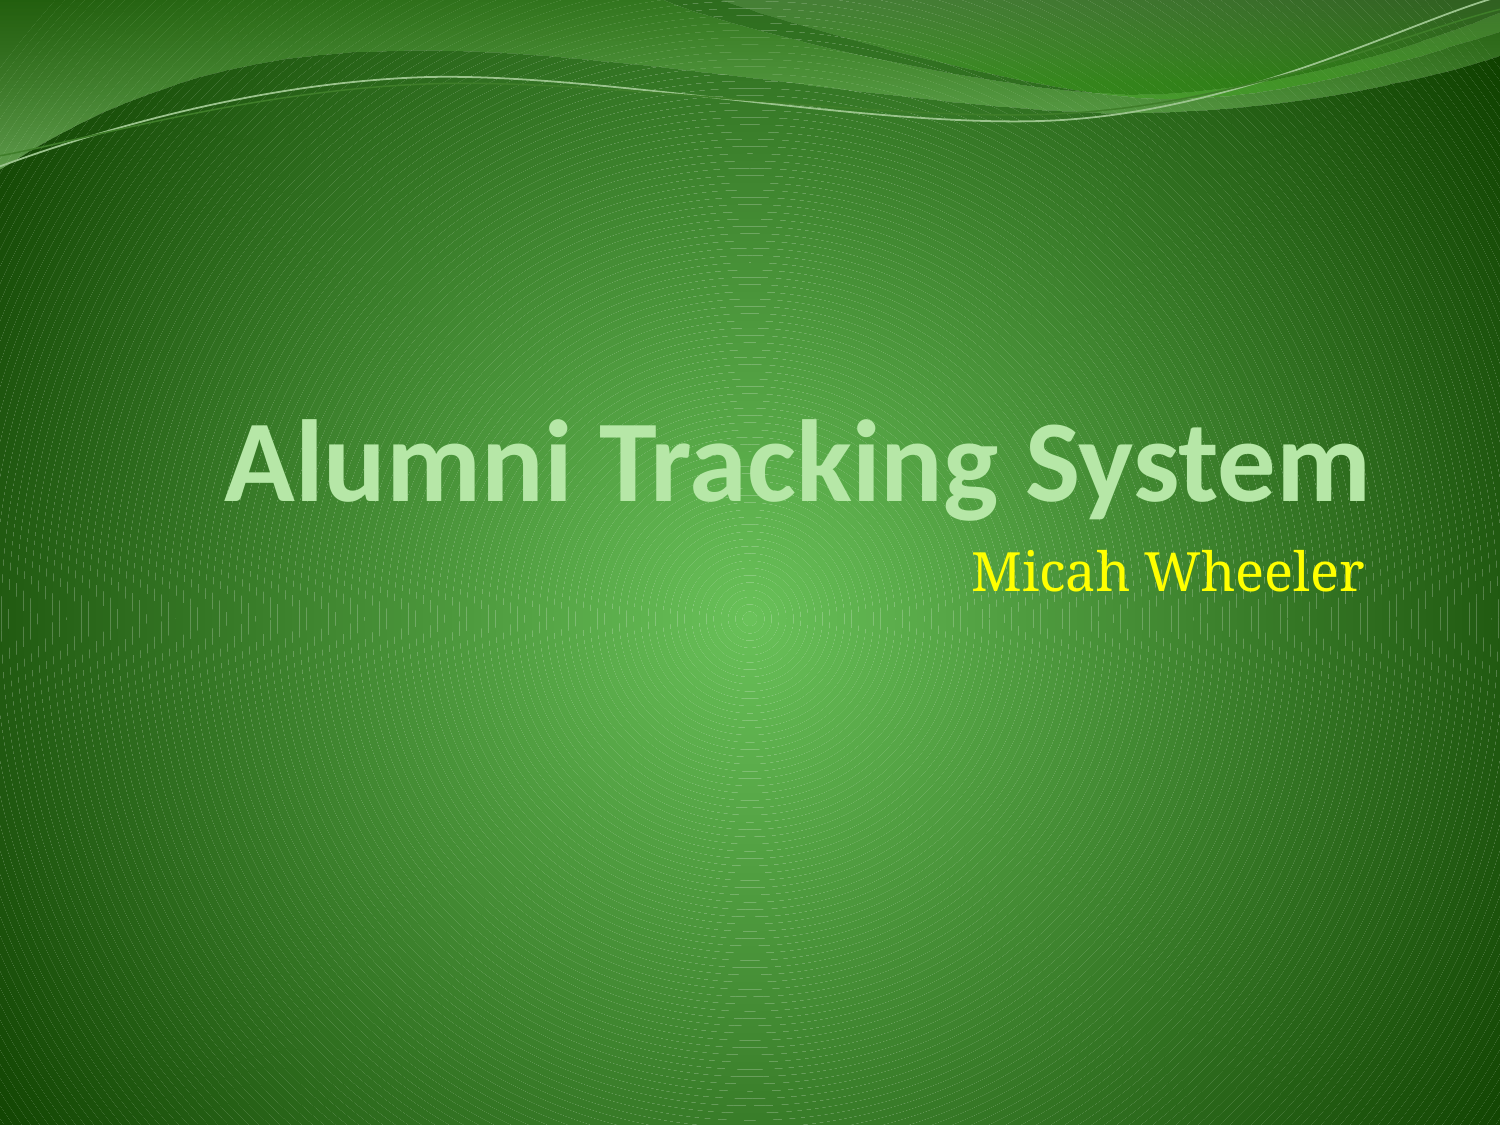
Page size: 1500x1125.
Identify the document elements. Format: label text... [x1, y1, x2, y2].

title Alumni Tracking System [87, 224, 1376, 525]
subtitle Micah Wheeler [87, 529, 1376, 818]
